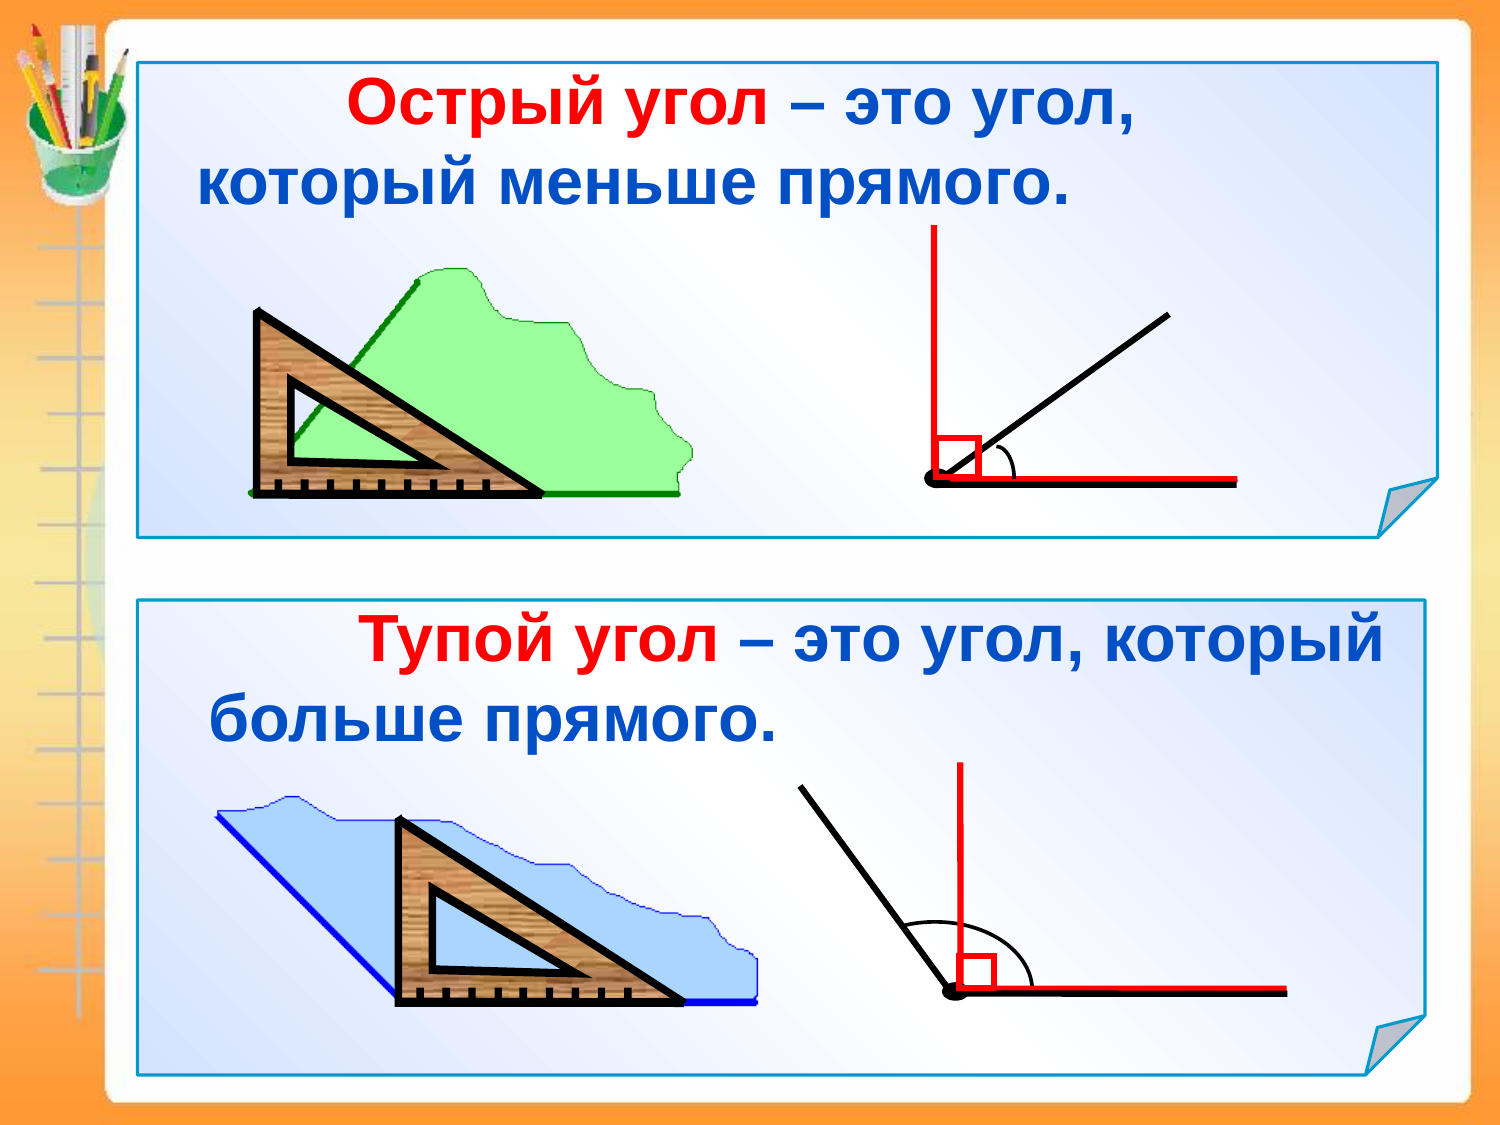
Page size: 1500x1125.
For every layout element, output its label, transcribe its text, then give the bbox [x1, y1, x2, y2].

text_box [383, 810, 697, 1024]
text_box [241, 302, 555, 516]
text_box [137, 62, 1438, 538]
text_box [924, 224, 1238, 488]
picture [0, 0, 1500, 1125]
text_box [137, 763, 1425, 1075]
text_box Тупой угол – это угол, который больше прямого. [137, 587, 1441, 763]
list Острый угол – это угол, который меньше прямого. [124, 49, 1429, 238]
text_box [799, 762, 1288, 1001]
